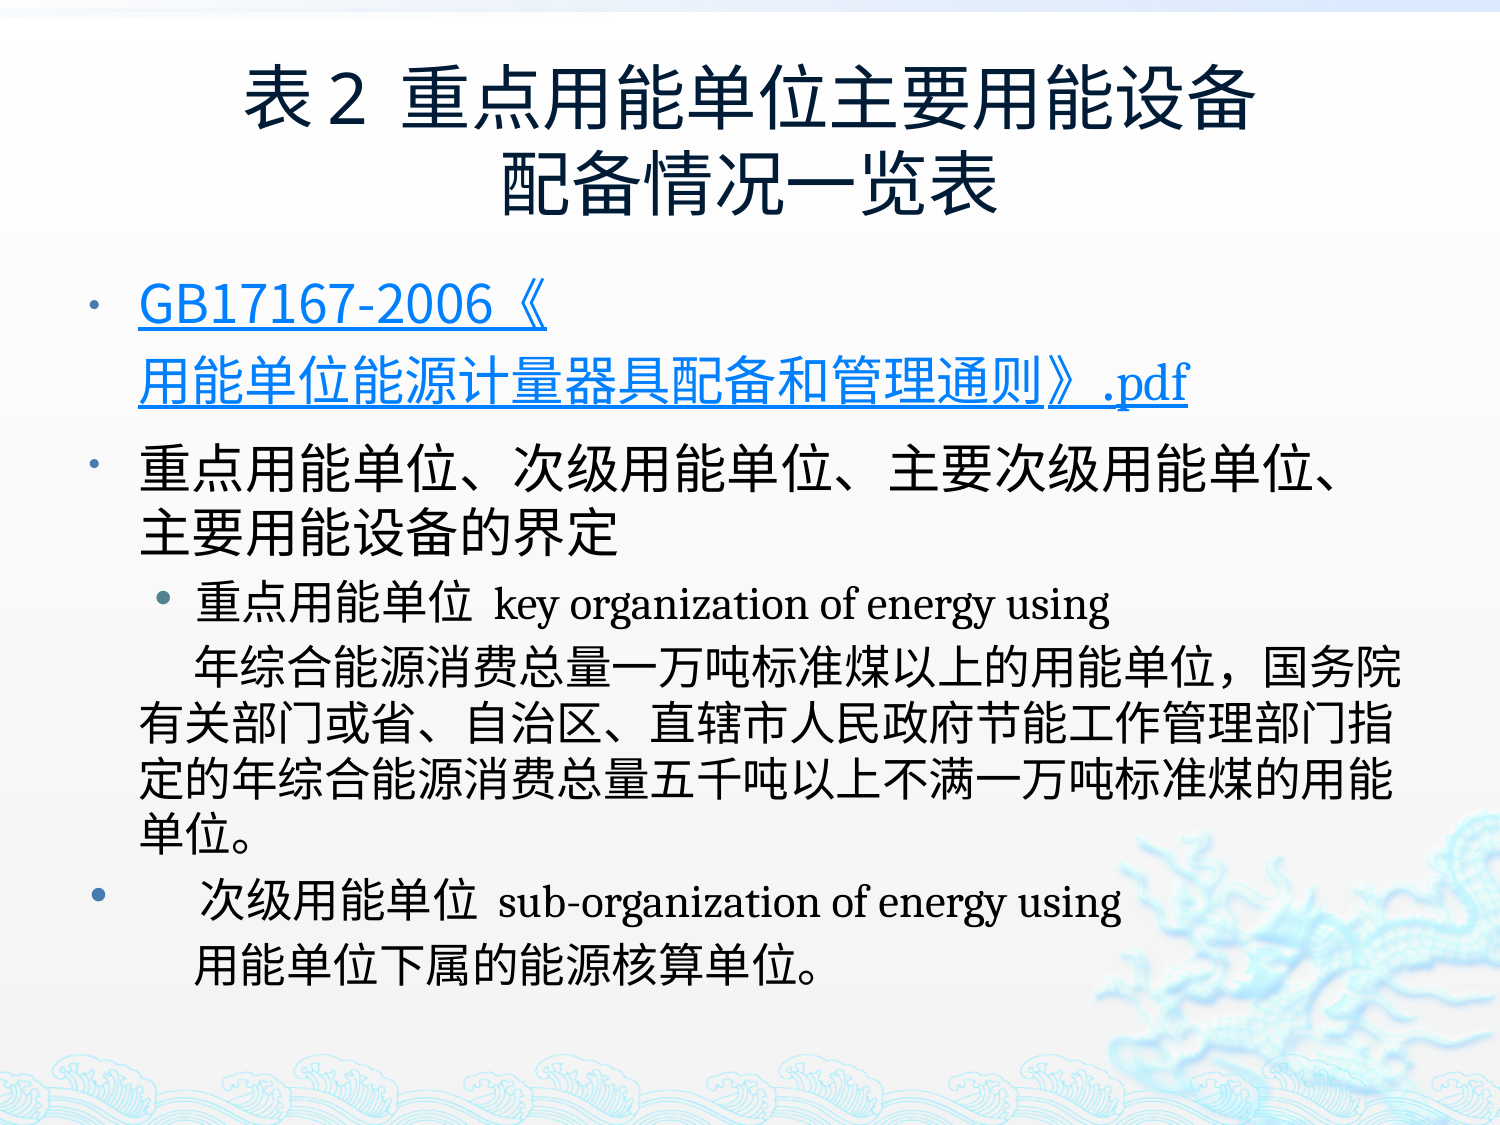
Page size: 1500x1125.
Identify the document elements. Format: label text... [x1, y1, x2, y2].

list GB17167-2006《用能单位能源计量器具配备和管理通则》.pdf 重点用能单位、次级用能单位、主要次级用能单位、主要用能设备的界定 重点用能单位 key organization of energy using 年综合能源消费总量一万吨标准煤以上的用能单位，国务院有关部门或省、自治区、直辖市人民政府节能工作管理部门指定的年综合能源消费总量五千吨以上不满一万吨标准煤的用能单位。 次级用能单位 sub-organization of energy using 用能单位下属的能源核算单位。 [75, 262, 1425, 1005]
title 表2 重点用能单位主要用能设备 配备情况一览表 [75, 45, 1425, 233]
